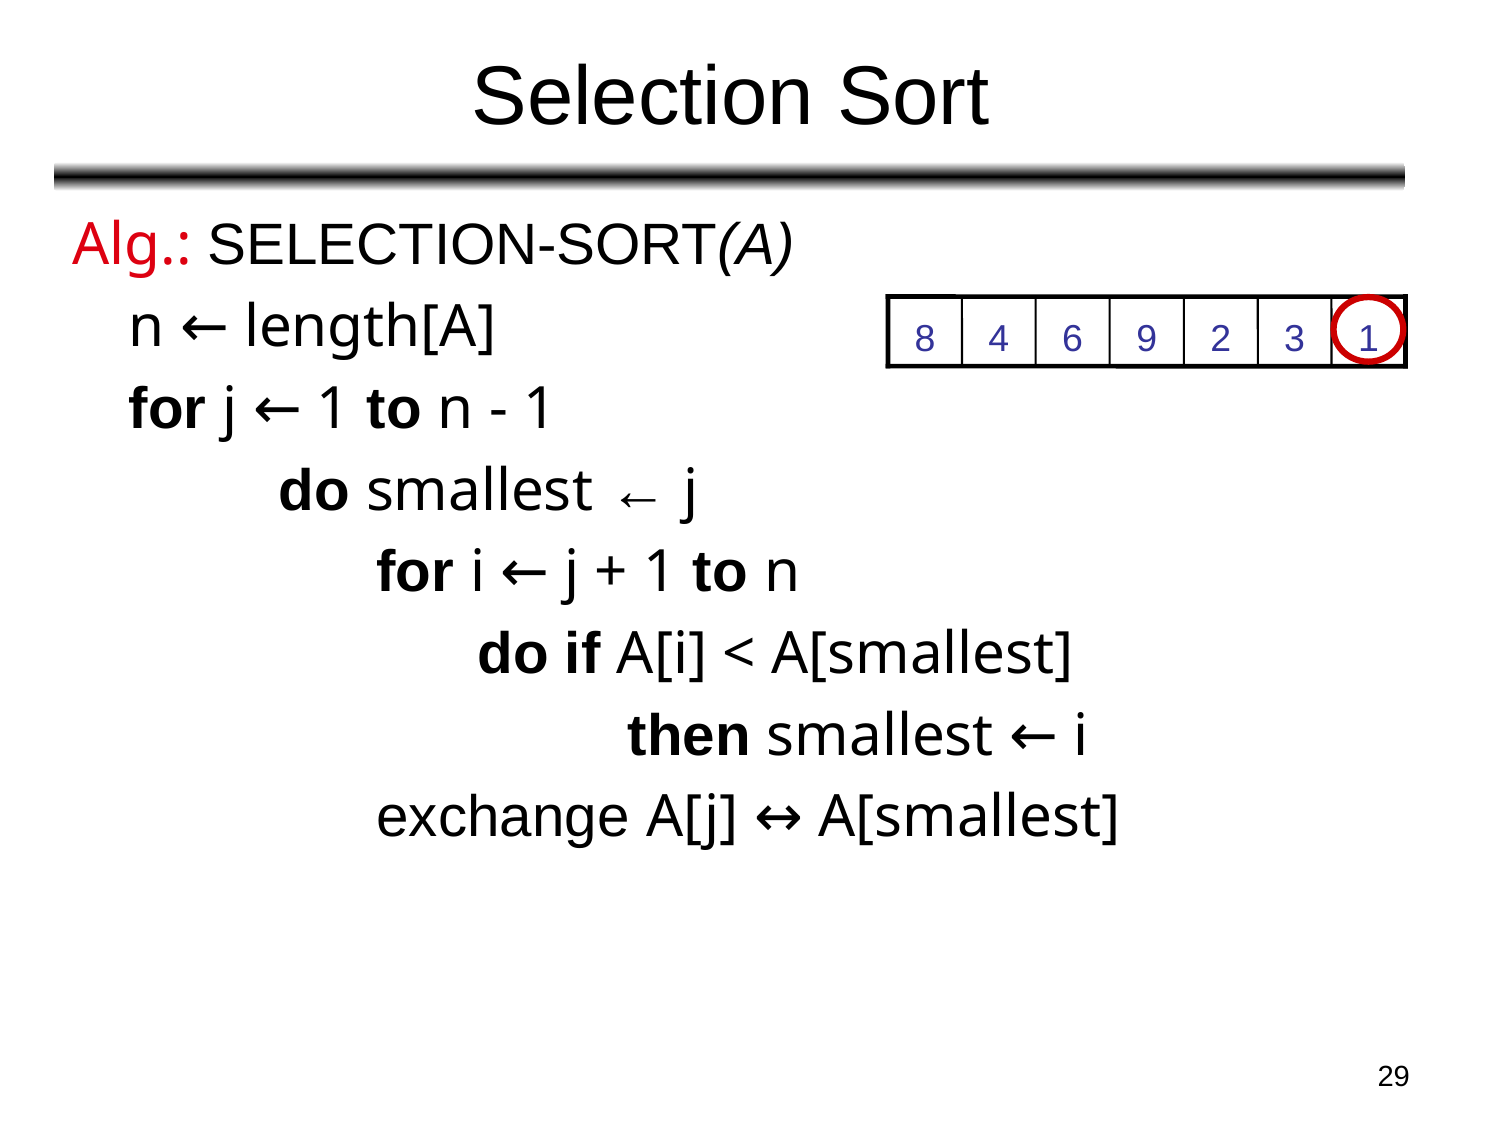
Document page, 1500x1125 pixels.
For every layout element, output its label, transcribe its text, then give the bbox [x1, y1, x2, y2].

slide_number 29 [1074, 1049, 1426, 1103]
list Alg.: SELECTION-SORT(A) n ← length[A] for j ← 1 to n - 1 do smallest ← j for i ← j + 1 to n do if A[i] < A[smallest] then smallest ← i exchange A[j] ↔ A[smallest] [57, 198, 1408, 1033]
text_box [887, 296, 1406, 367]
title Selection Sort [55, 16, 1407, 166]
